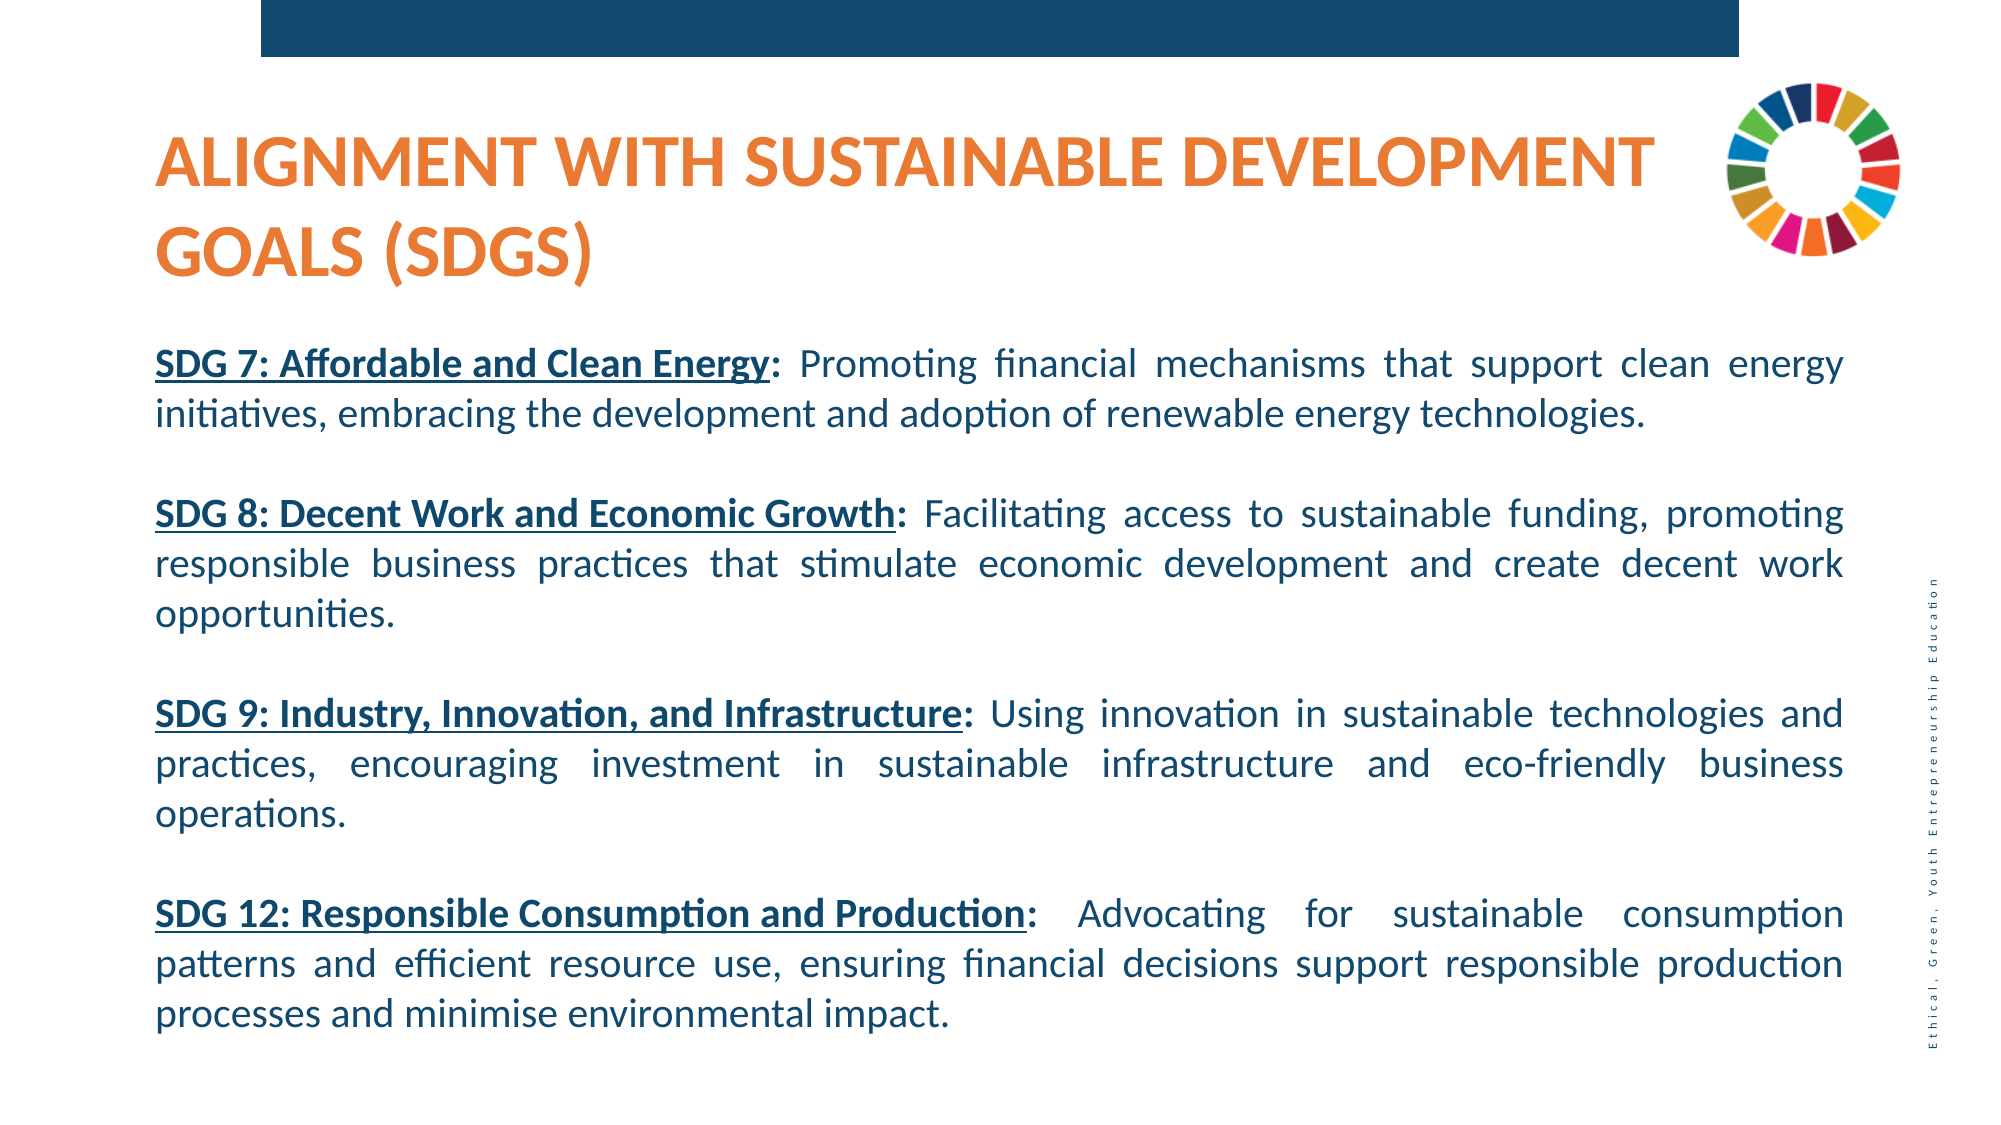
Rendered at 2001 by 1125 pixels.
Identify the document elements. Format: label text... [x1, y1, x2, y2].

picture [1723, 80, 1904, 261]
list SDG 7: Affordable and Clean Energy: Promoting financial mechanisms that support clean energy initiatives, embracing the development and adoption of renewable energy technologies. SDG 8: Decent Work and Economic Growth: Facilitating access to sustainable funding, promoting responsible business practices that stimulate economic development and create decent work opportunities. SDG 9: Industry, Innovation, and Infrastructure: Using innovation in sustainable technologies and practices, encouraging investment in sustainable infrastructure and eco-friendly business operations. SDG 12: Responsible Consumption and Production: Advocating for sustainable consumption patterns and efficient resource use, ensuring financial decisions support responsible production processes and minimise environmental impact. [140, 328, 1860, 1108]
list ALIGNMENT WITH SUSTAINABLE DEVELOPMENT GOALS (SDGS) [140, 103, 1723, 236]
